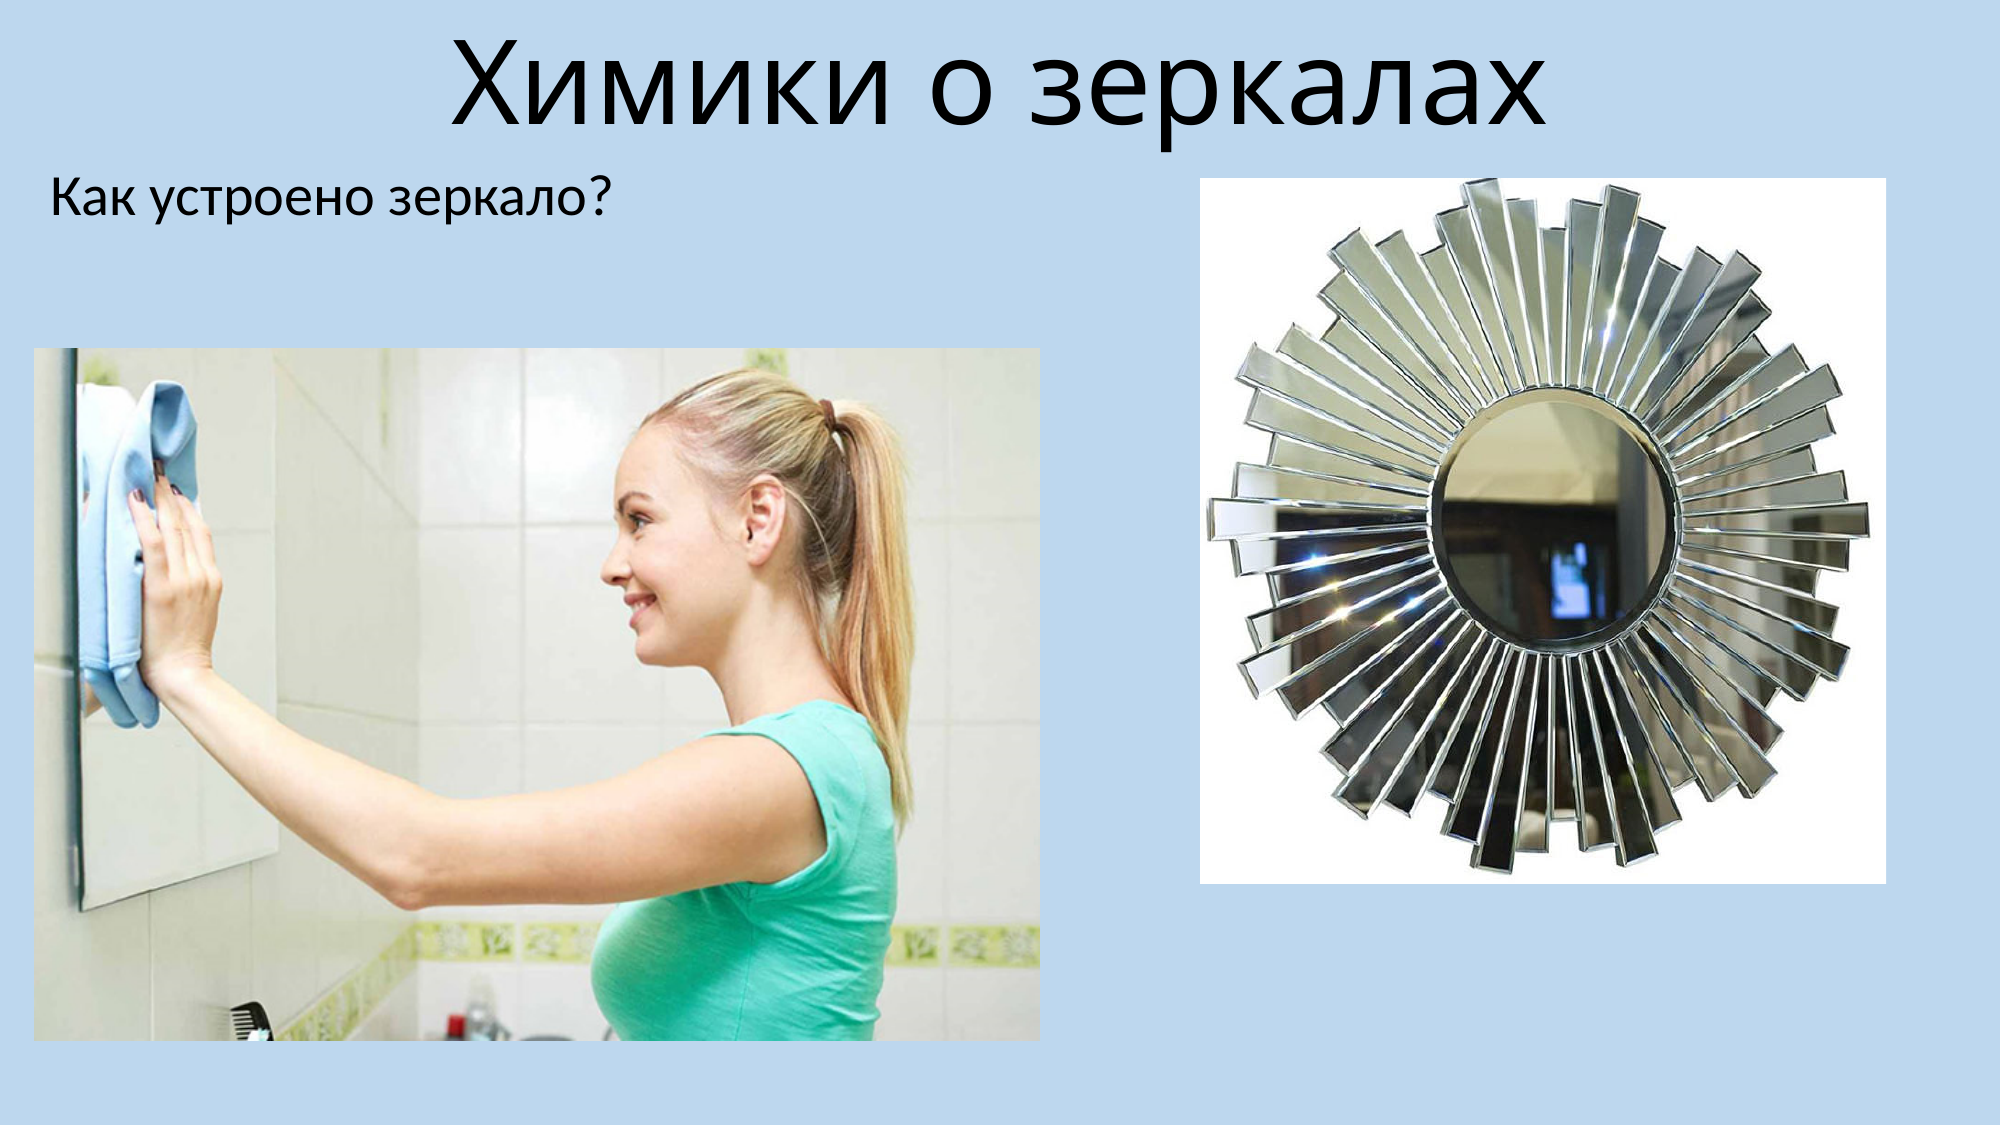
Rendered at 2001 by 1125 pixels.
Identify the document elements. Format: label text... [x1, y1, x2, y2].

title Химики о зеркалах [249, 14, 1750, 158]
subtitle Как устроено зеркало? [0, 157, 691, 863]
picture [1200, 178, 1887, 884]
picture [34, 348, 1040, 1041]
